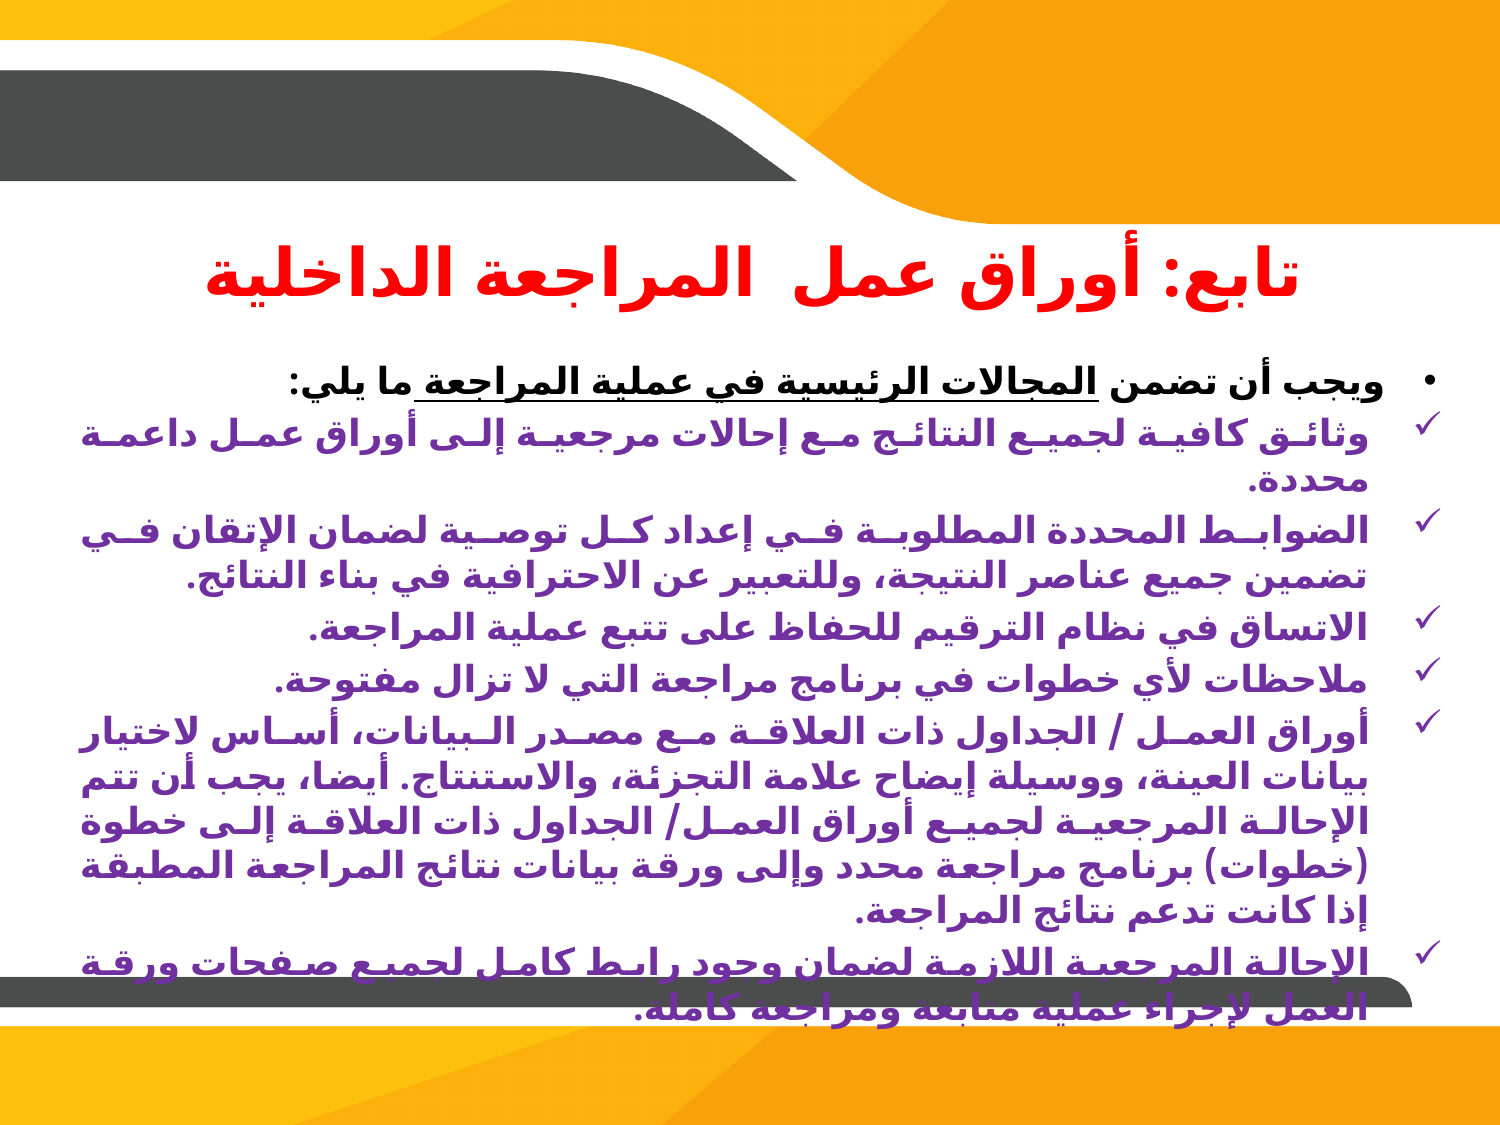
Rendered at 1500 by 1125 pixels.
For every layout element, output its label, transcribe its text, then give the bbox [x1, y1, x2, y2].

picture [0, 0, 1500, 1125]
list ويجب أن تضمن المجالات الرئيسية في عملية المراجعة ما يلي: وثائق كافية لجميع النتائج مع إحالات مرجعية إلى أوراق عمل داعمة محددة. الضوابط المحددة المطلوبة في إعداد كل توصية لضمان الإتقان في تضمين جميع عناصر النتيجة، وللتعبير عن الاحترافية في بناء النتائج. الاتساق في نظام الترقيم للحفاظ على تتبع عملية المراجعة. ملاحظات لأي خطوات في برنامج مراجعة التي لا تزال مفتوحة. أوراق العمل / الجداول ذات العلاقة مع مصدر البيانات، أساس لاختيار بيانات العينة، ووسيلة إيضاح علامة التجزئة، والاستنتاج. أيضا، يجب أن تتم الإحالة المرجعية لجميع أوراق العمل/ الجداول ذات العلاقة إلى خطوة (خطوات) برنامج مراجعة محدد وإلى ورقة بيانات نتائج المراجعة المطبقة إذا كانت تدعم نتائج المراجعة. الإحالة المرجعية اللازمة لضمان وجود رابط كامل لجميع صفحات ورقة العمل لإجراء عملية متابعة ومراجعة كاملة. [64, 349, 1447, 1043]
title تابع: أوراق عمل المراجعة الداخلية [66, 208, 1424, 333]
